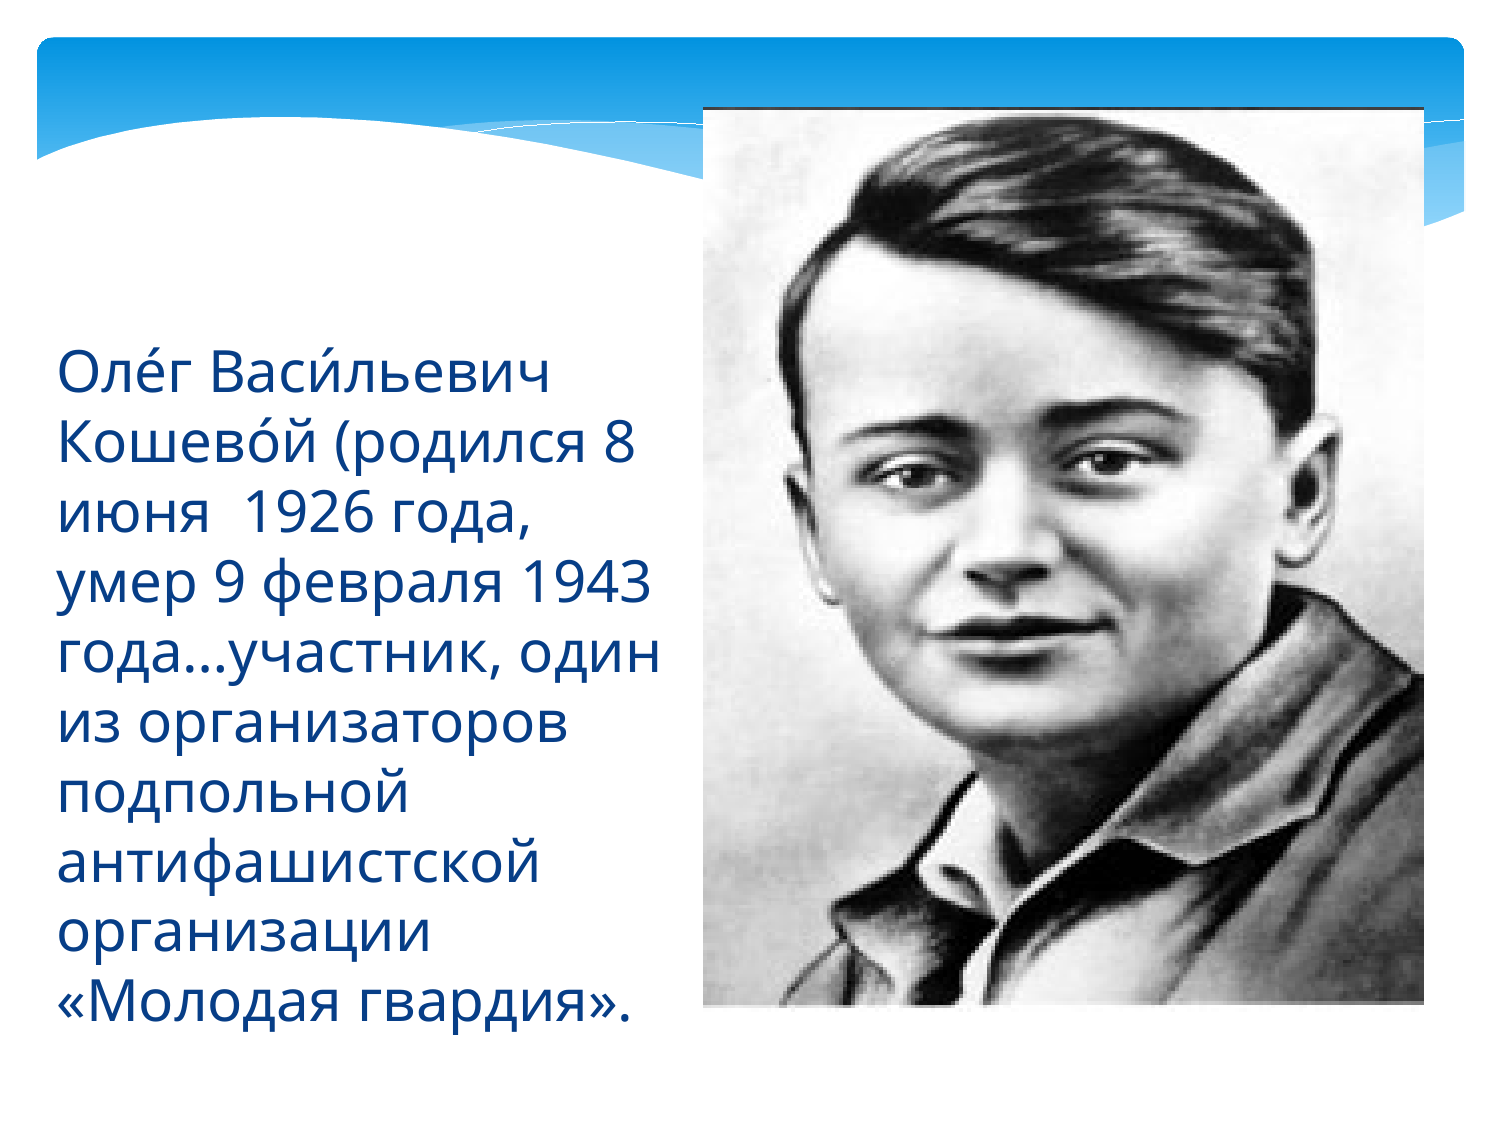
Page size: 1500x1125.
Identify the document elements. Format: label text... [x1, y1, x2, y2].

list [702, 107, 1424, 1012]
list Оле́г Васи́льевич Кошево́й (родился 8 июня 1926 года, умер 9 февраля 1943 года…участник, один из организаторов подпольной антифашистской организации «Молодая гвардия». [40, 326, 697, 901]
